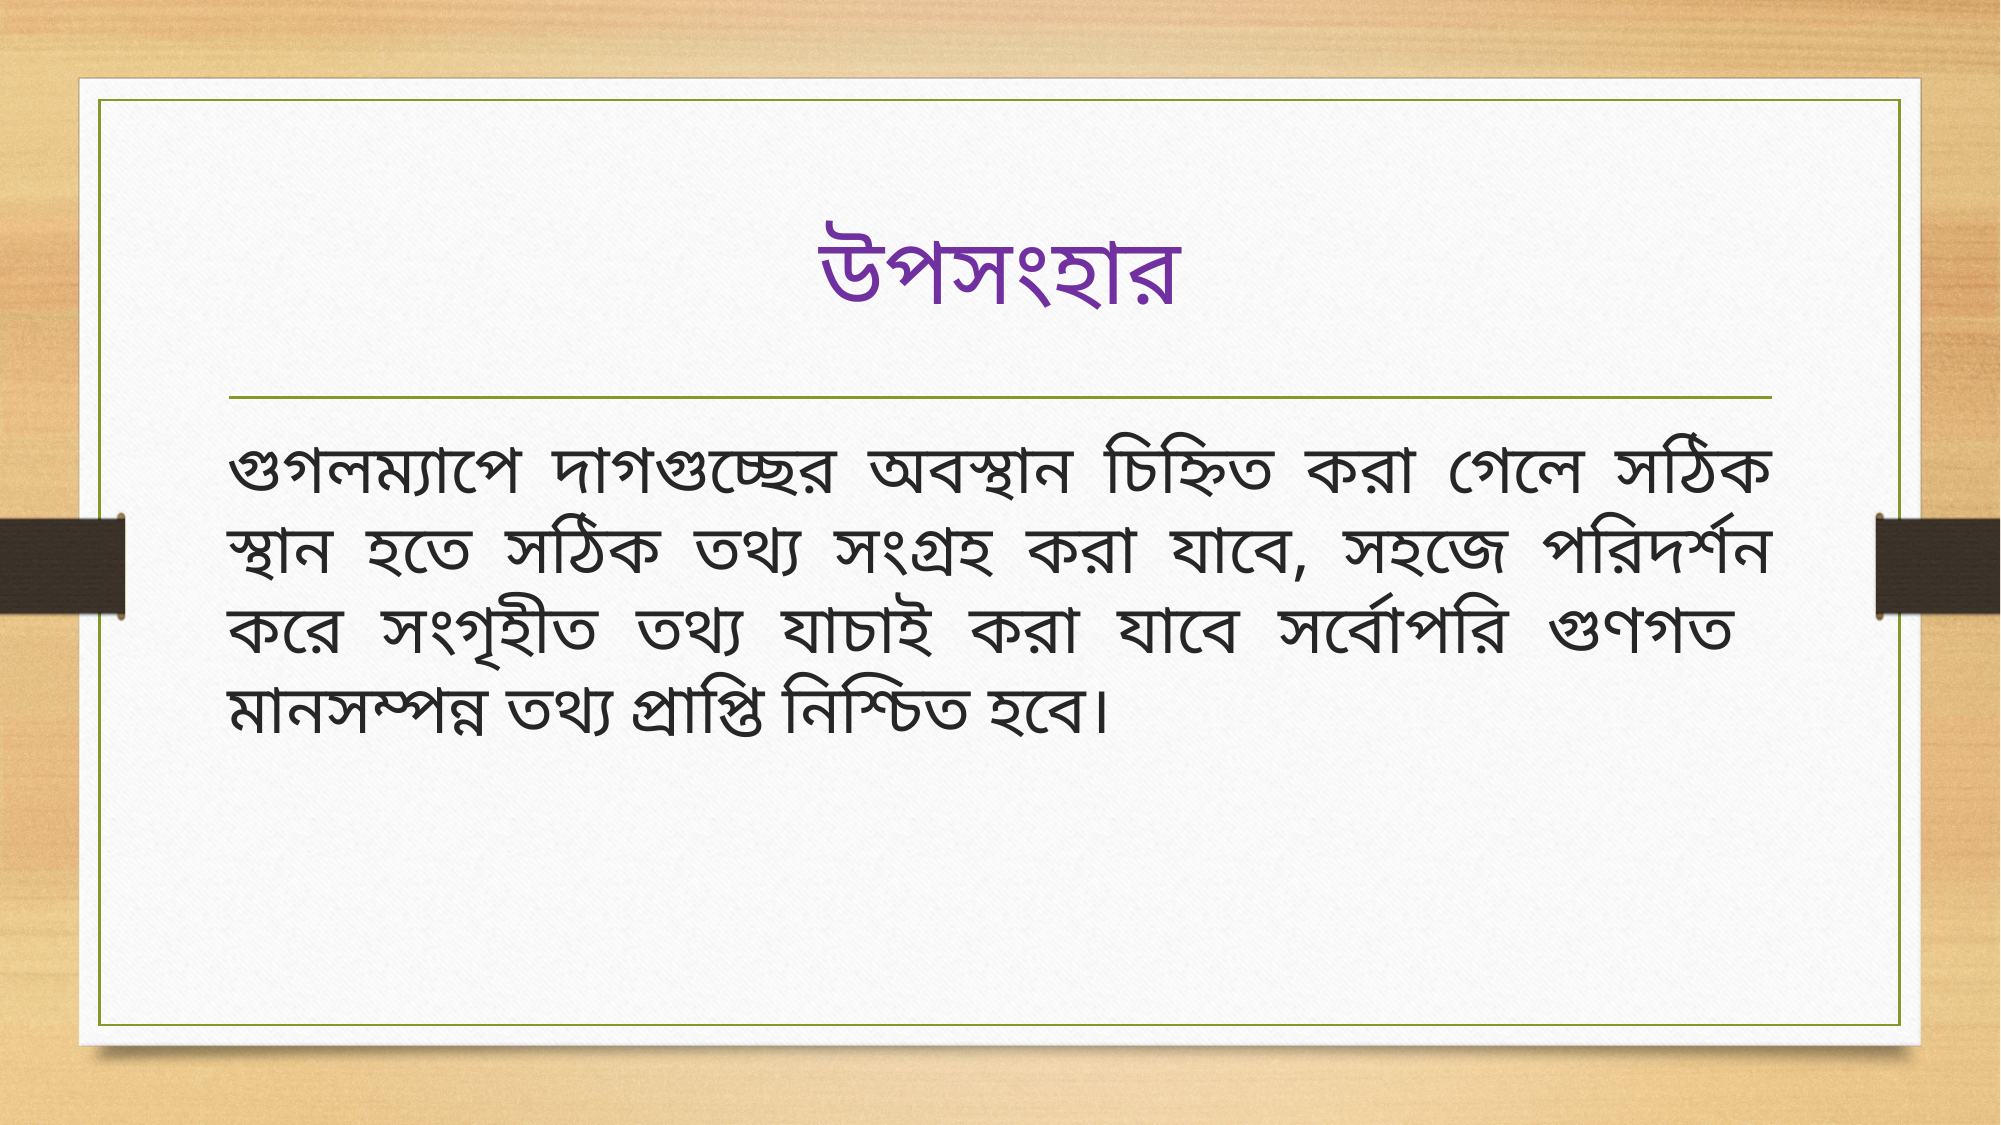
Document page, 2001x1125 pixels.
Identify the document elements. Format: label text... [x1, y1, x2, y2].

title উপসংহার [212, 161, 1788, 375]
picture [0, 0, 2001, 1125]
list গুগলম্যাপে দাগগুচ্ছের অবস্থান চিহ্নিত করা গেলে সঠিক স্থান হতে সঠিক তথ্য সংগ্রহ করা যাবে, সহজে পরিদর্শন করে সংগৃহীত তথ্য যাচাই করা যাবে সর্বোপরি গুণগত মানসম্পন্ন তথ্য প্রাপ্তি নিশ্চিত হবে। [212, 419, 1788, 964]
